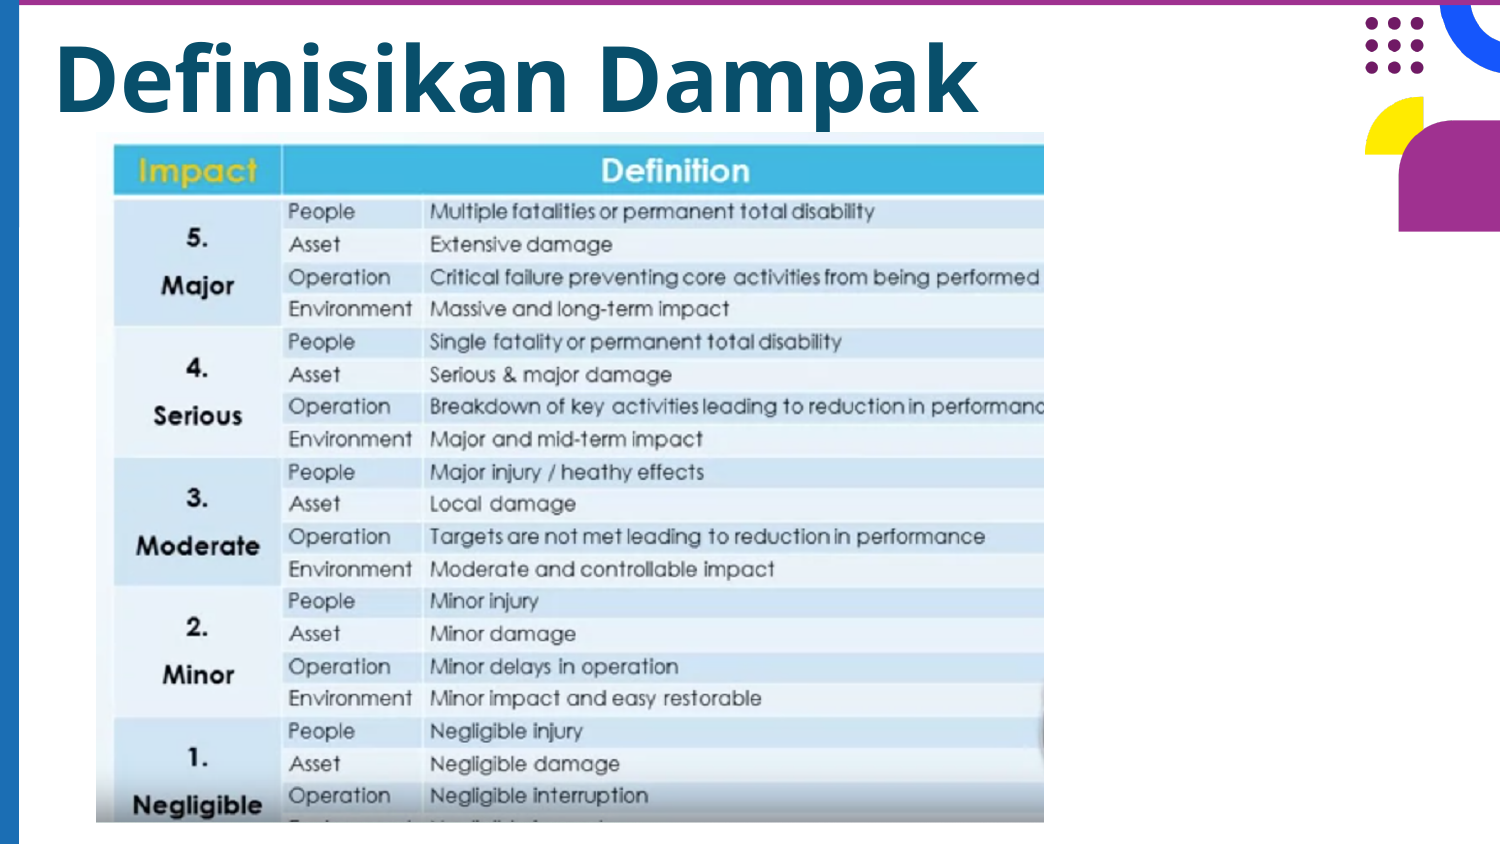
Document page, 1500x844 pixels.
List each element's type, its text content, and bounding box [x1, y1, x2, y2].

text_box [21, 0, 1500, 7]
text_box Definisikan Dampak [52, 21, 1160, 132]
picture [95, 131, 1044, 823]
text_box [0, 0, 21, 844]
text_box [1365, 7, 1500, 233]
